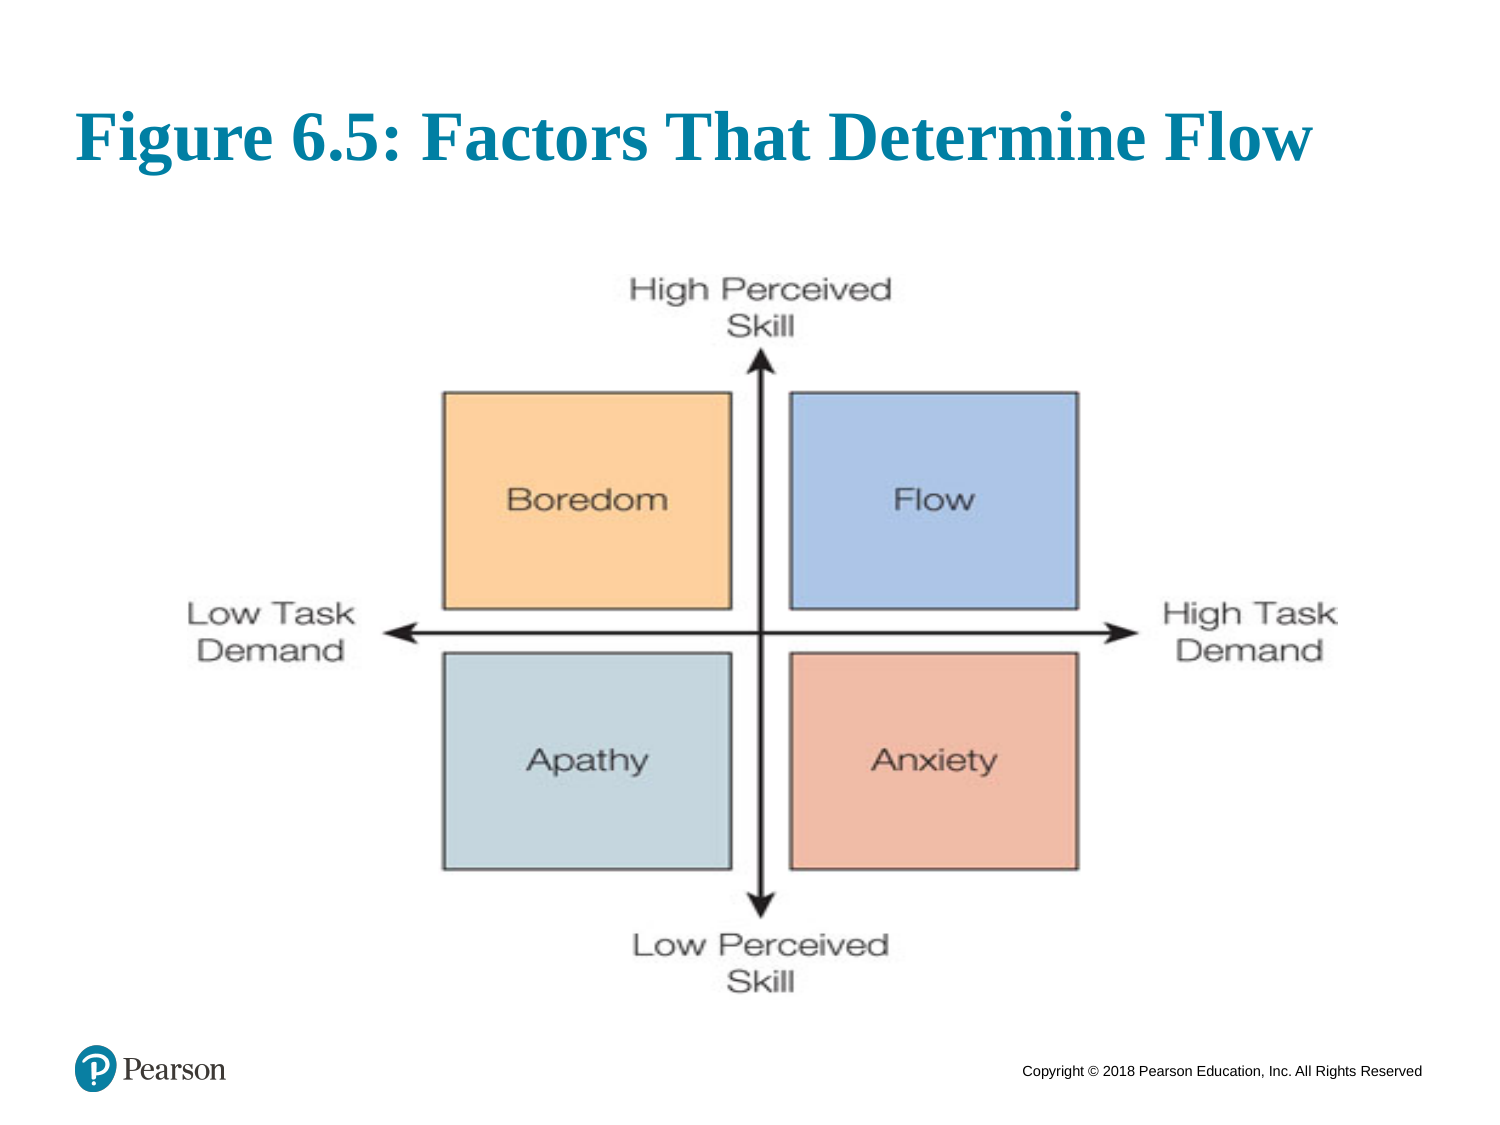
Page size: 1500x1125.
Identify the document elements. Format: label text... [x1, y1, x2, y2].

picture [83, 1054, 109, 1079]
title Figure 6.5: Factors That Determine Flow [75, 12, 1425, 175]
picture [75, 1045, 90, 1061]
picture [101, 1045, 226, 1092]
picture [75, 1078, 86, 1092]
picture [187, 274, 1338, 1001]
